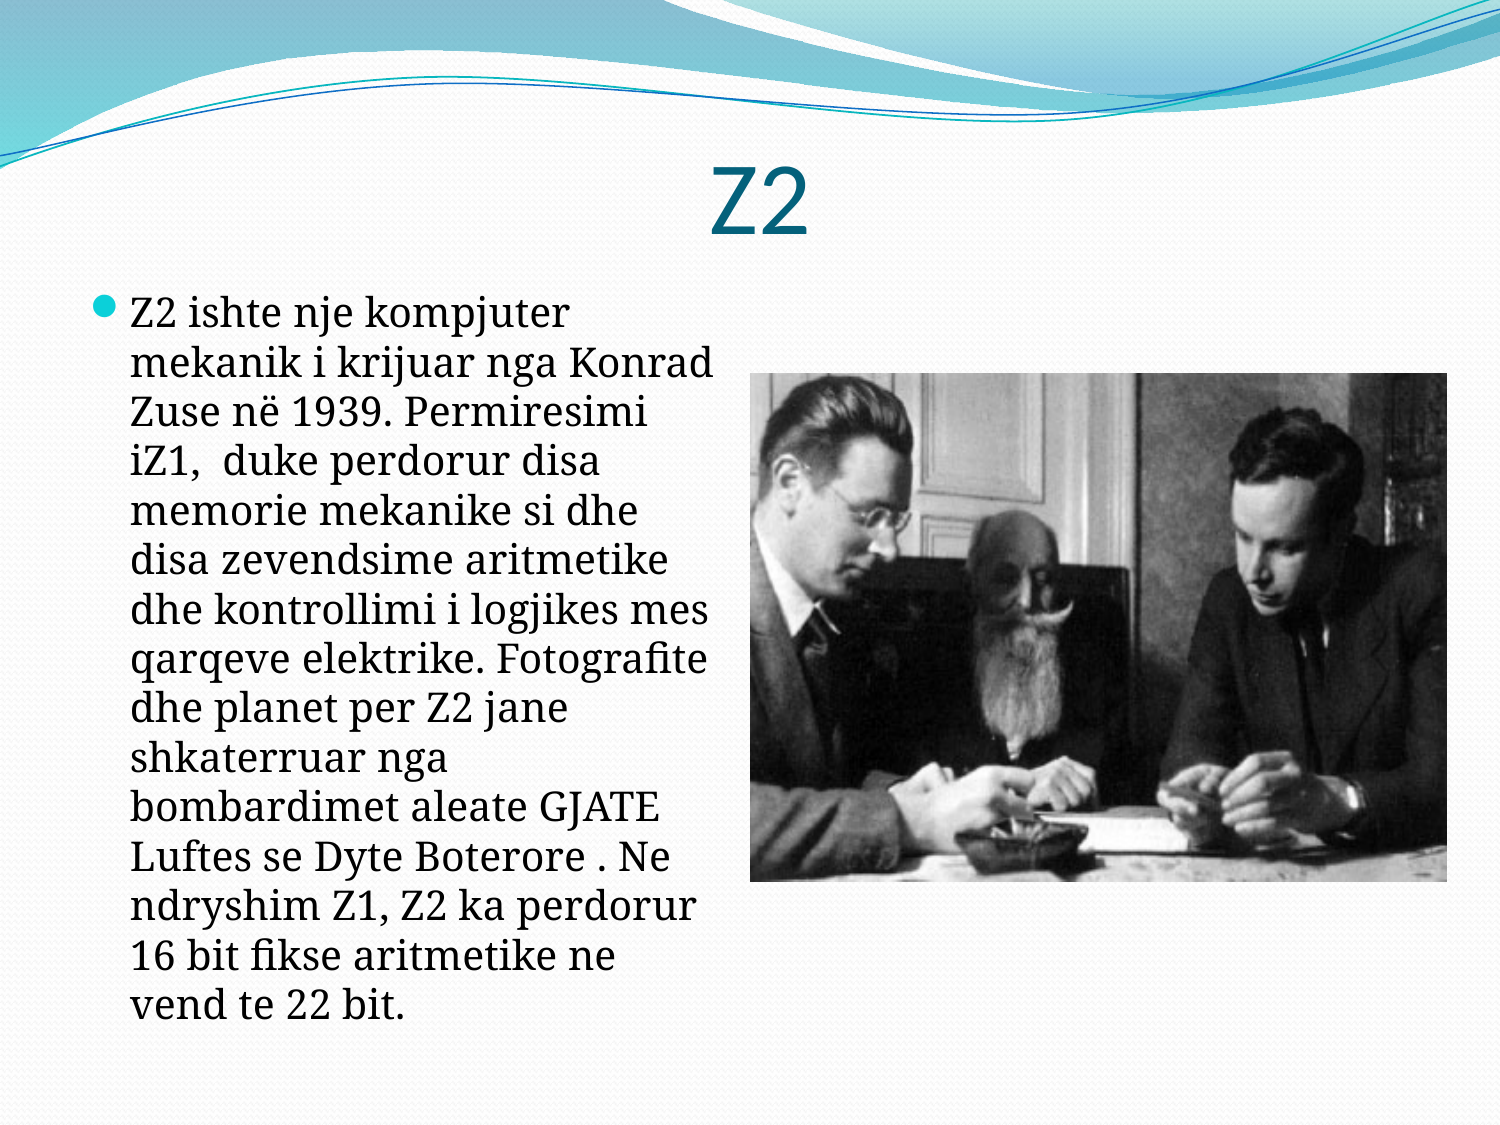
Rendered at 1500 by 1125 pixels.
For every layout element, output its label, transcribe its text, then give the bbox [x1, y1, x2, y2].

picture [749, 373, 1448, 882]
title Z2 [75, 101, 1425, 256]
list Z2 ishte nje kompjuter mekanik i krijuar nga Konrad Zuse në 1939. Permiresimi iZ1, duke perdorur disa memorie mekanike si dhe disa zevendsime aritmetike dhe kontrollimi i logjikes mes qarqeve elektrike. Fotografite dhe planet per Z2 jane shkaterruar nga bombardimet aleate GJATE Luftes se Dyte Boterore . Ne ndryshim Z1, Z2 ka perdorur 16 bit fikse aritmetike ne vend te 22 bit. [75, 278, 738, 1043]
